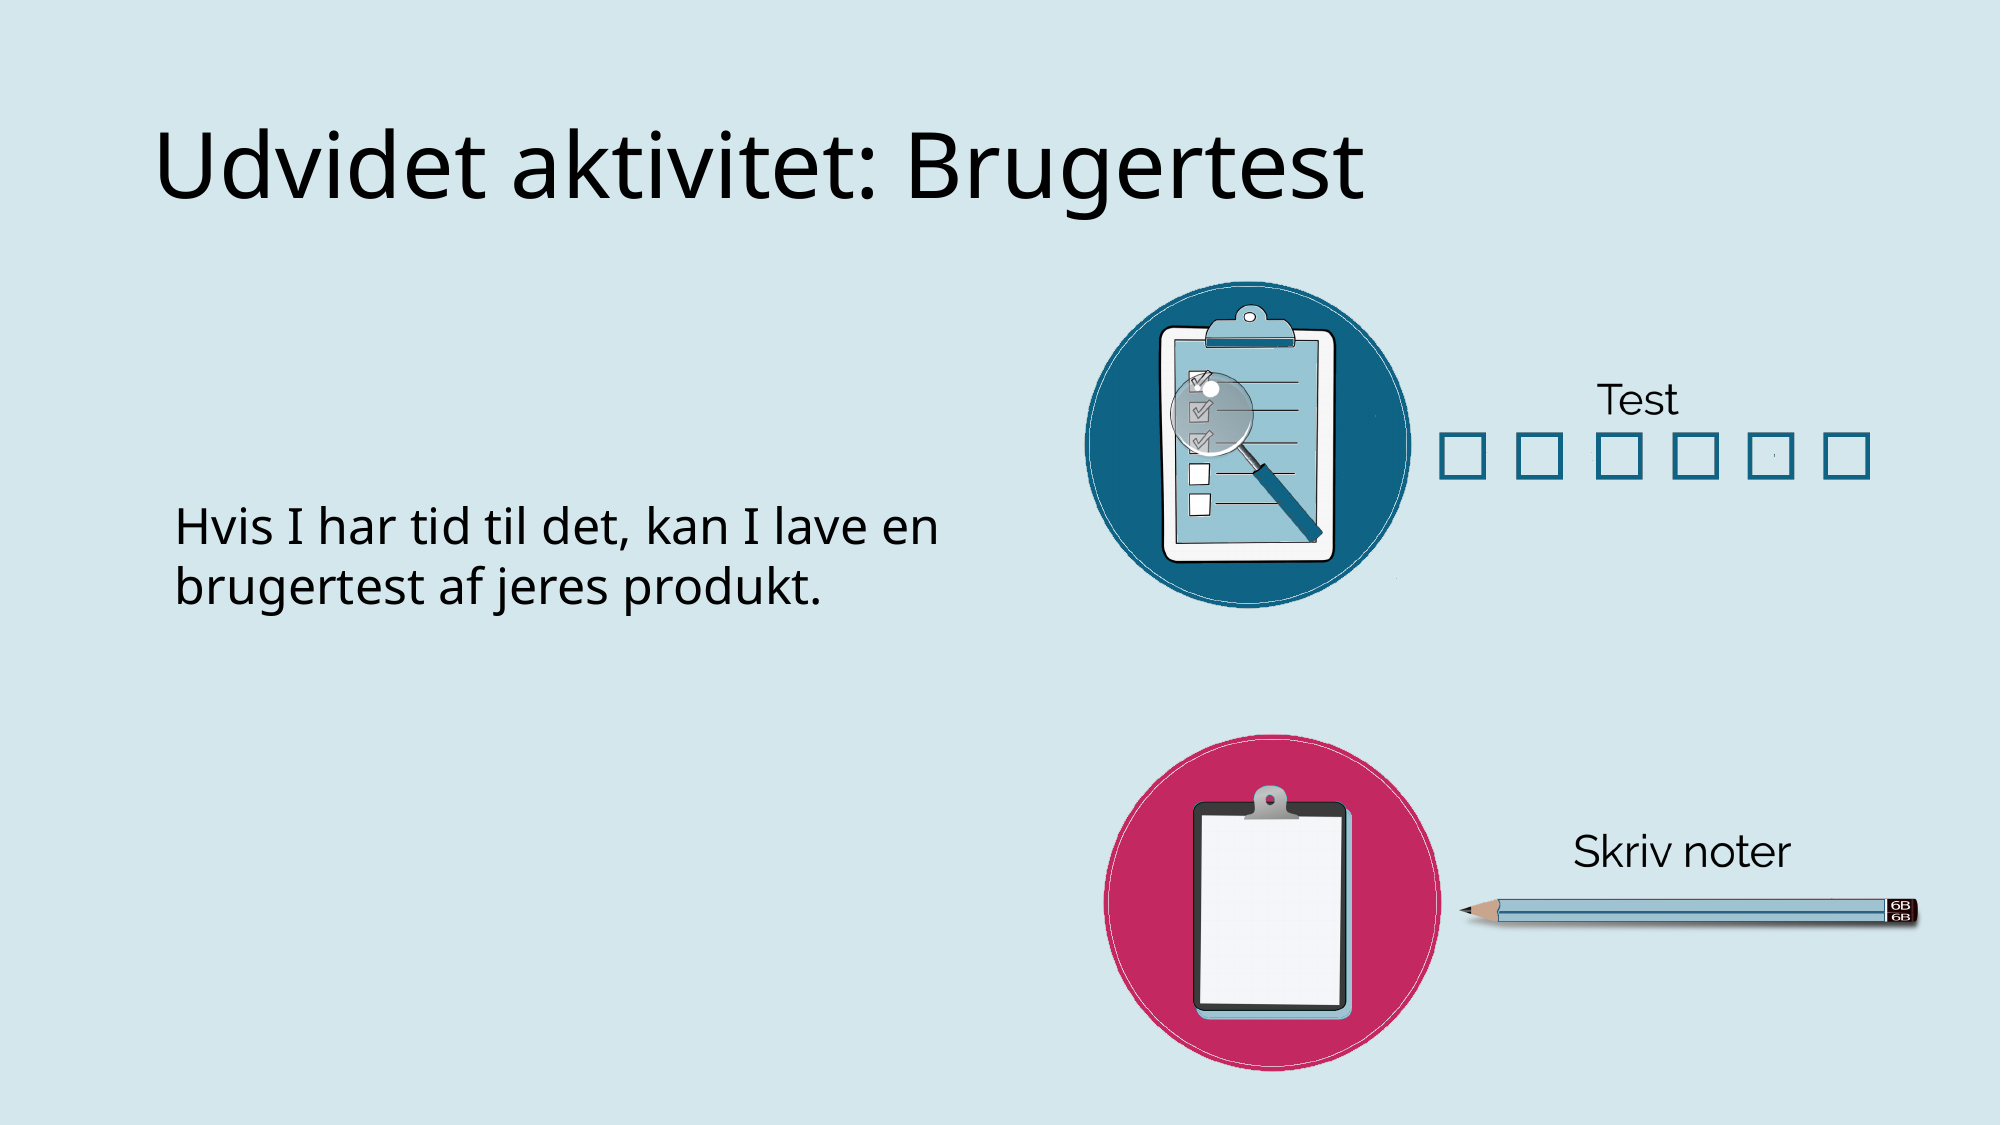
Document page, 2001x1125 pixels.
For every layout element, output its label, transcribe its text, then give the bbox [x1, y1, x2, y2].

text_box Hvis I har tid til det, kan I lave en brugertest af jeres produkt. [160, 486, 1000, 622]
picture [1068, 708, 2000, 1097]
title Udvidet aktivitet: Brugertest [137, 59, 1863, 278]
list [1049, 256, 1952, 633]
